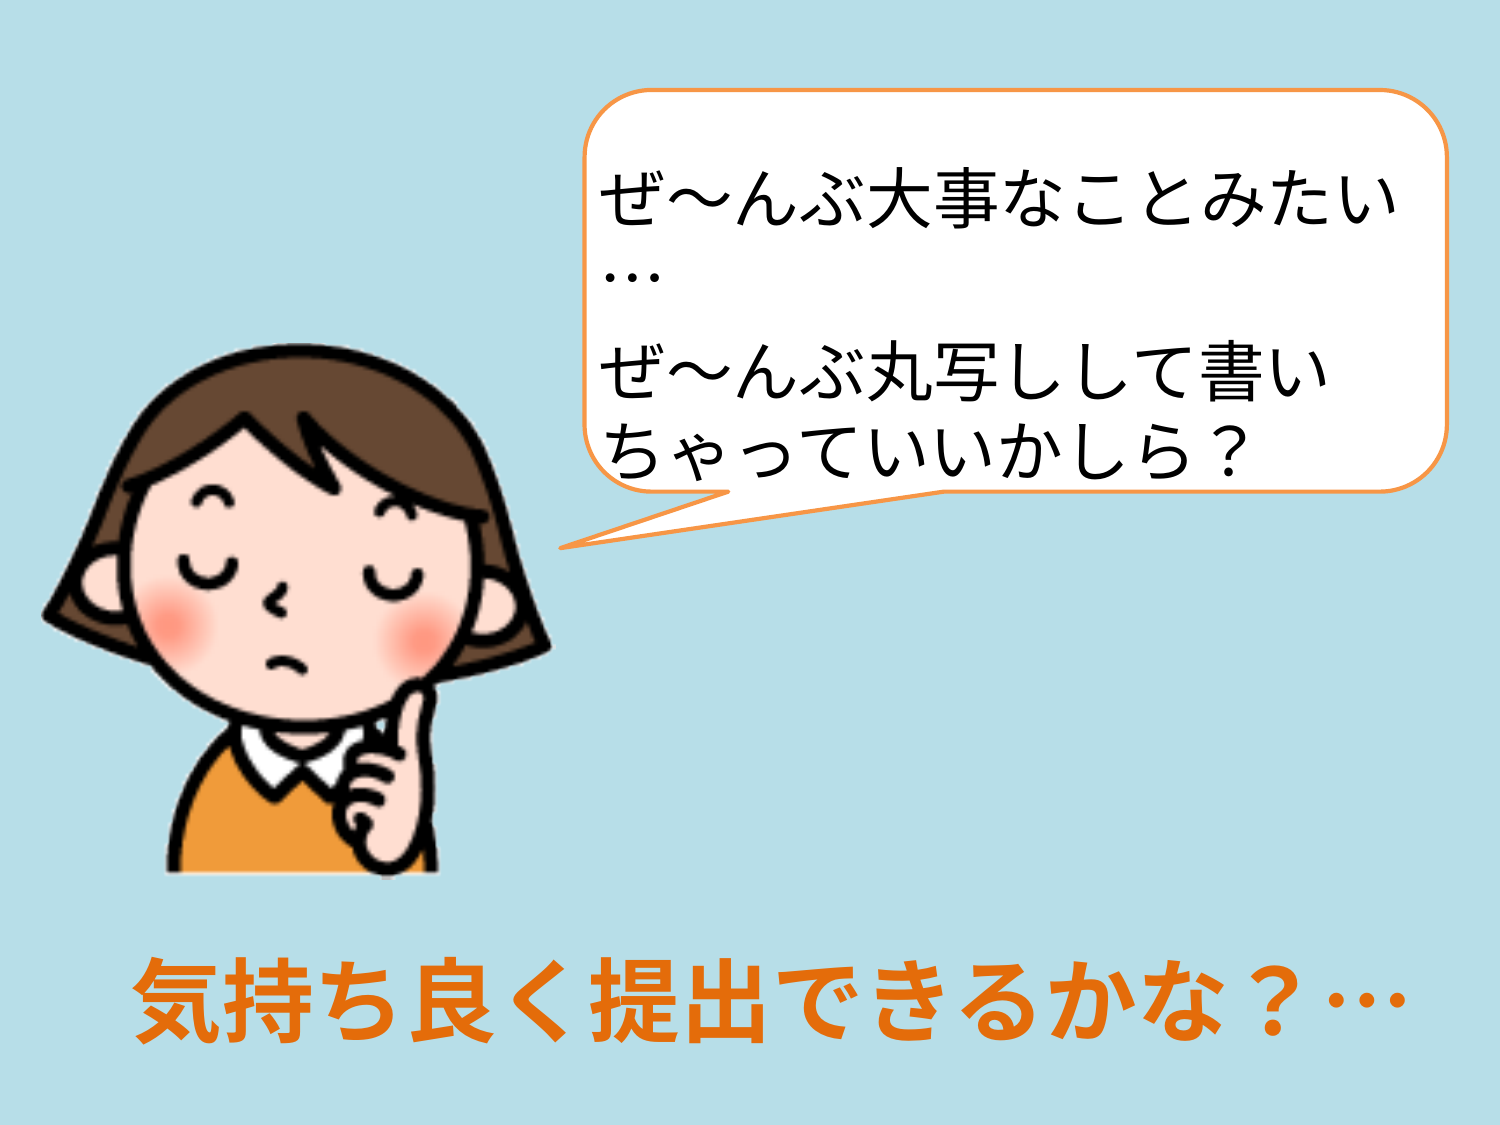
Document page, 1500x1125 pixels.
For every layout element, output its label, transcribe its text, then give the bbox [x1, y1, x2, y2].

text_box 気持ち良く提出できるかな？… [96, 905, 1447, 1093]
text_box [582, 87, 1450, 442]
text_box [562, 537, 584, 551]
list ぜ～んぶ大事なことみたい… ぜ～んぶ丸写しして書いちゃっていいかしら？ [584, 149, 1447, 568]
picture [40, 343, 557, 880]
